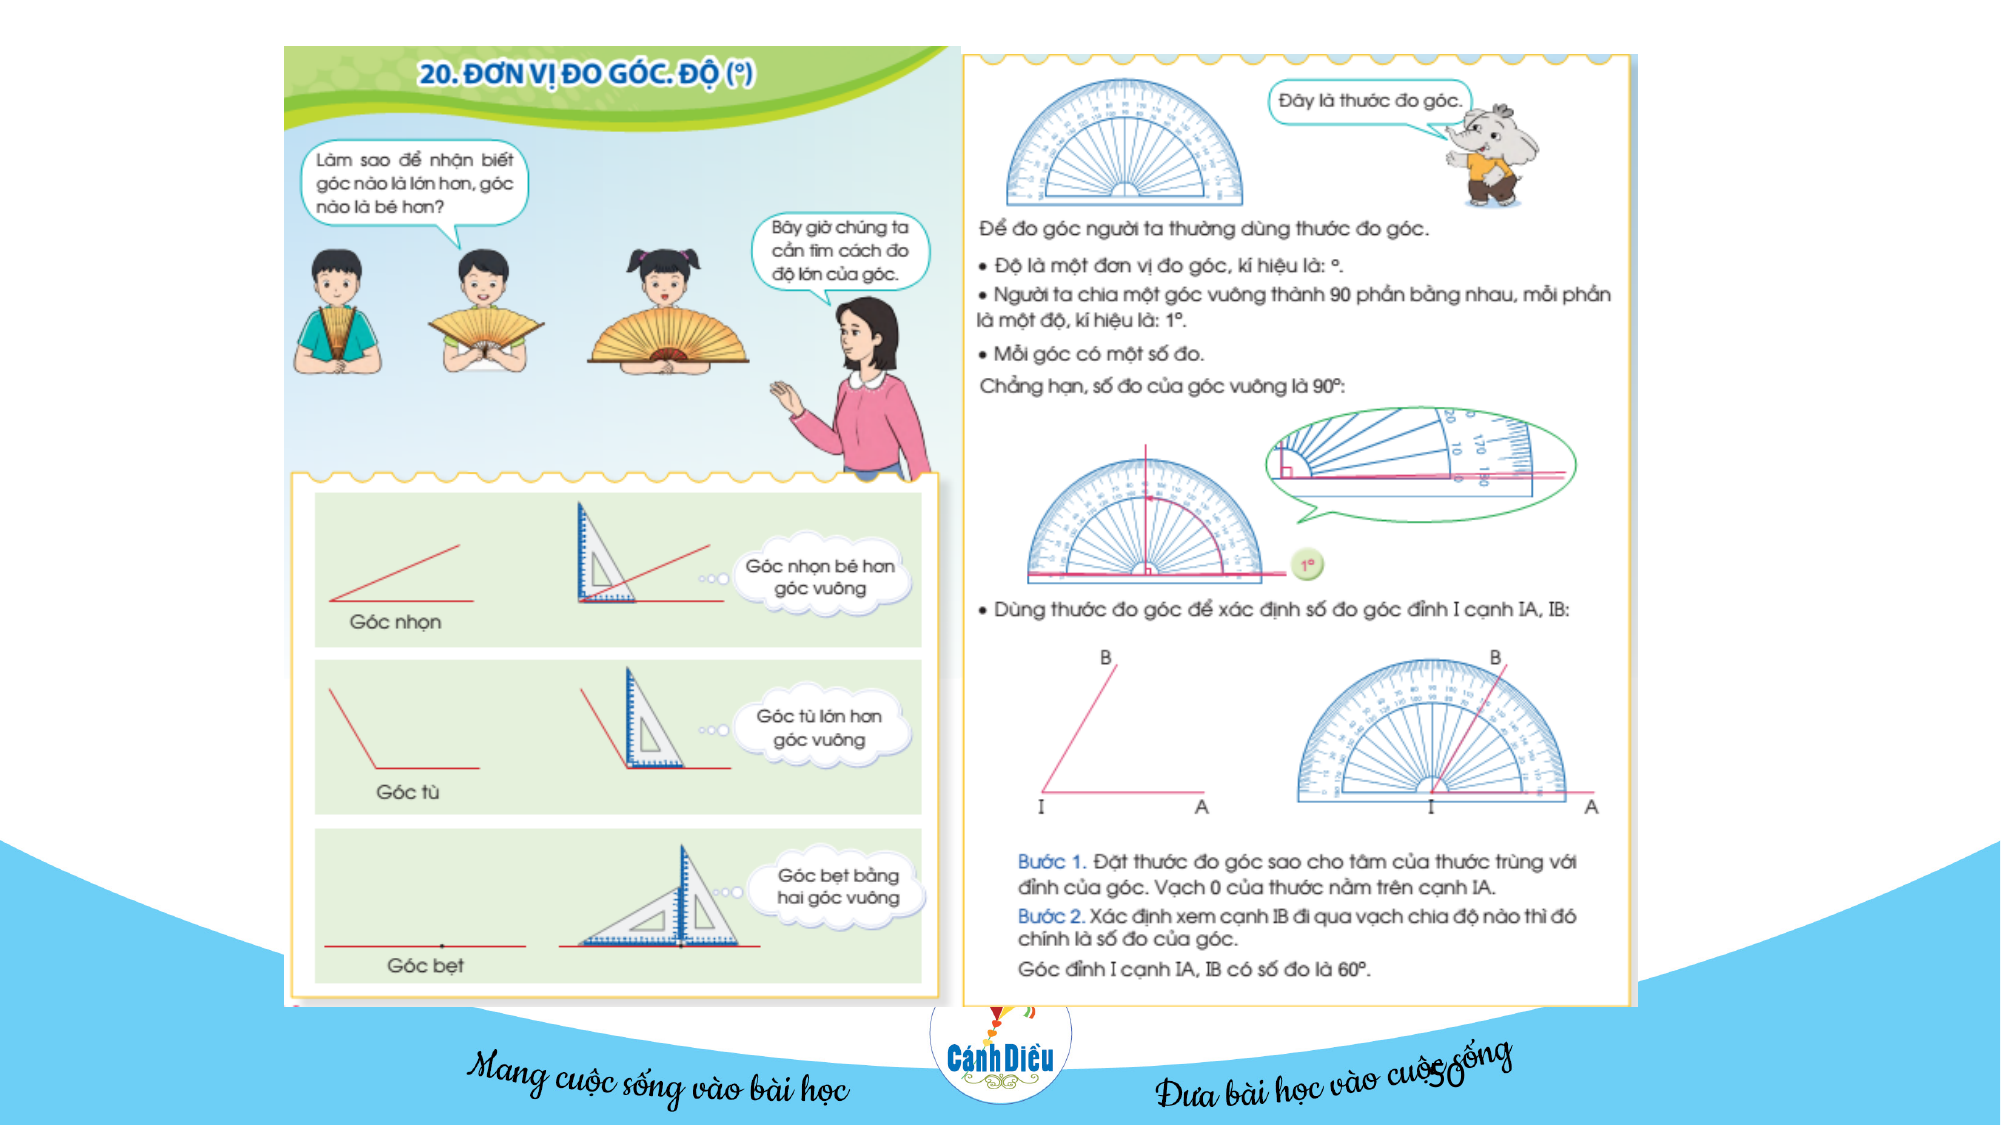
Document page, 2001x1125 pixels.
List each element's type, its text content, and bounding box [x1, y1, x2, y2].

slide_number 50 [1412, 1042, 1863, 1103]
picture [0, 0, 2001, 1125]
